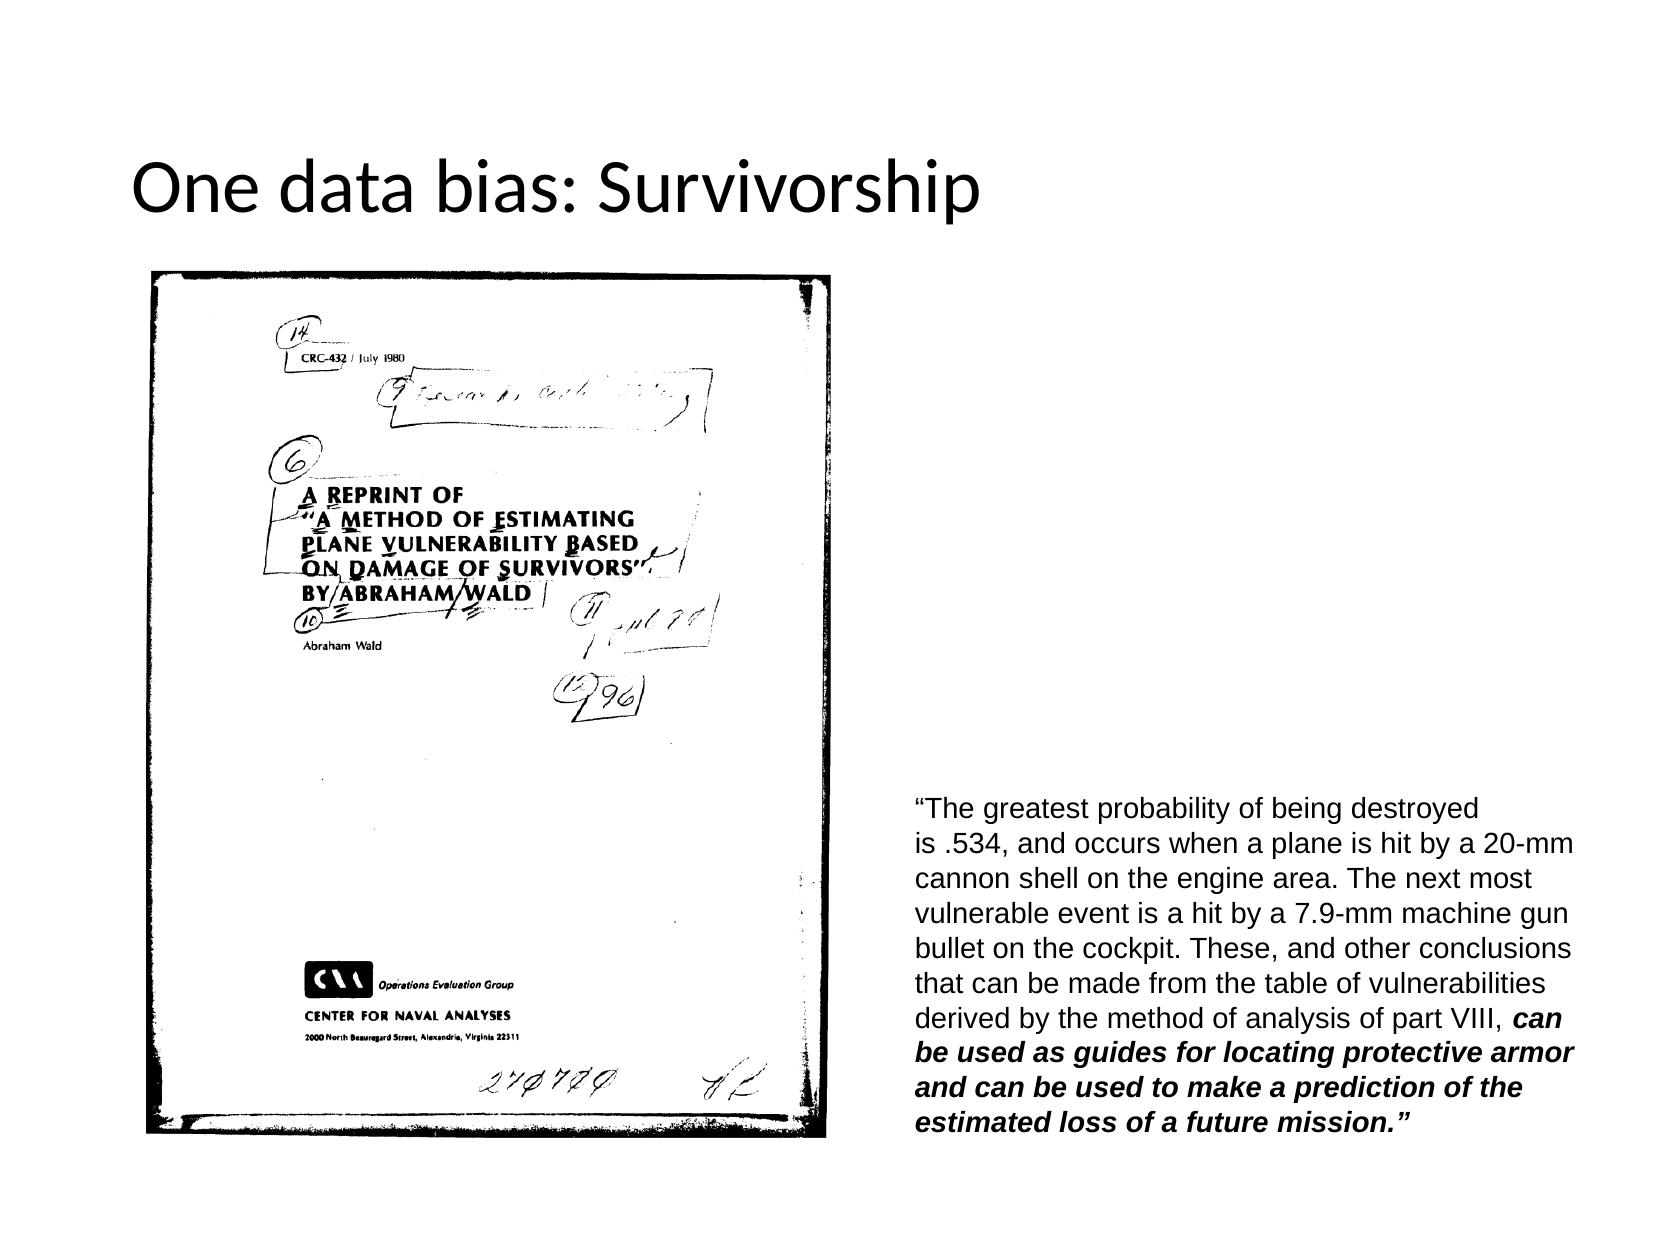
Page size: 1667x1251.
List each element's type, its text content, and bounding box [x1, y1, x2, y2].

title One data bias: Survivorship [114, 66, 1553, 309]
text_box “The greatest probability of being destroyed is .534, and occurs when a plane is hit by a 20-mm cannon shell on the engine area. The next most vulnerable event is a hit by a 7.9-mm machine gun bullet on the cockpit. These, and other conclusions that can be made from the table of vulnerabilities derived by the method of analysis of part VIII, can be used as guides for locating protective armor and can be used to make a prediction of the estimated loss of a future mission.” [899, 781, 1592, 1147]
picture [140, 257, 834, 1151]
